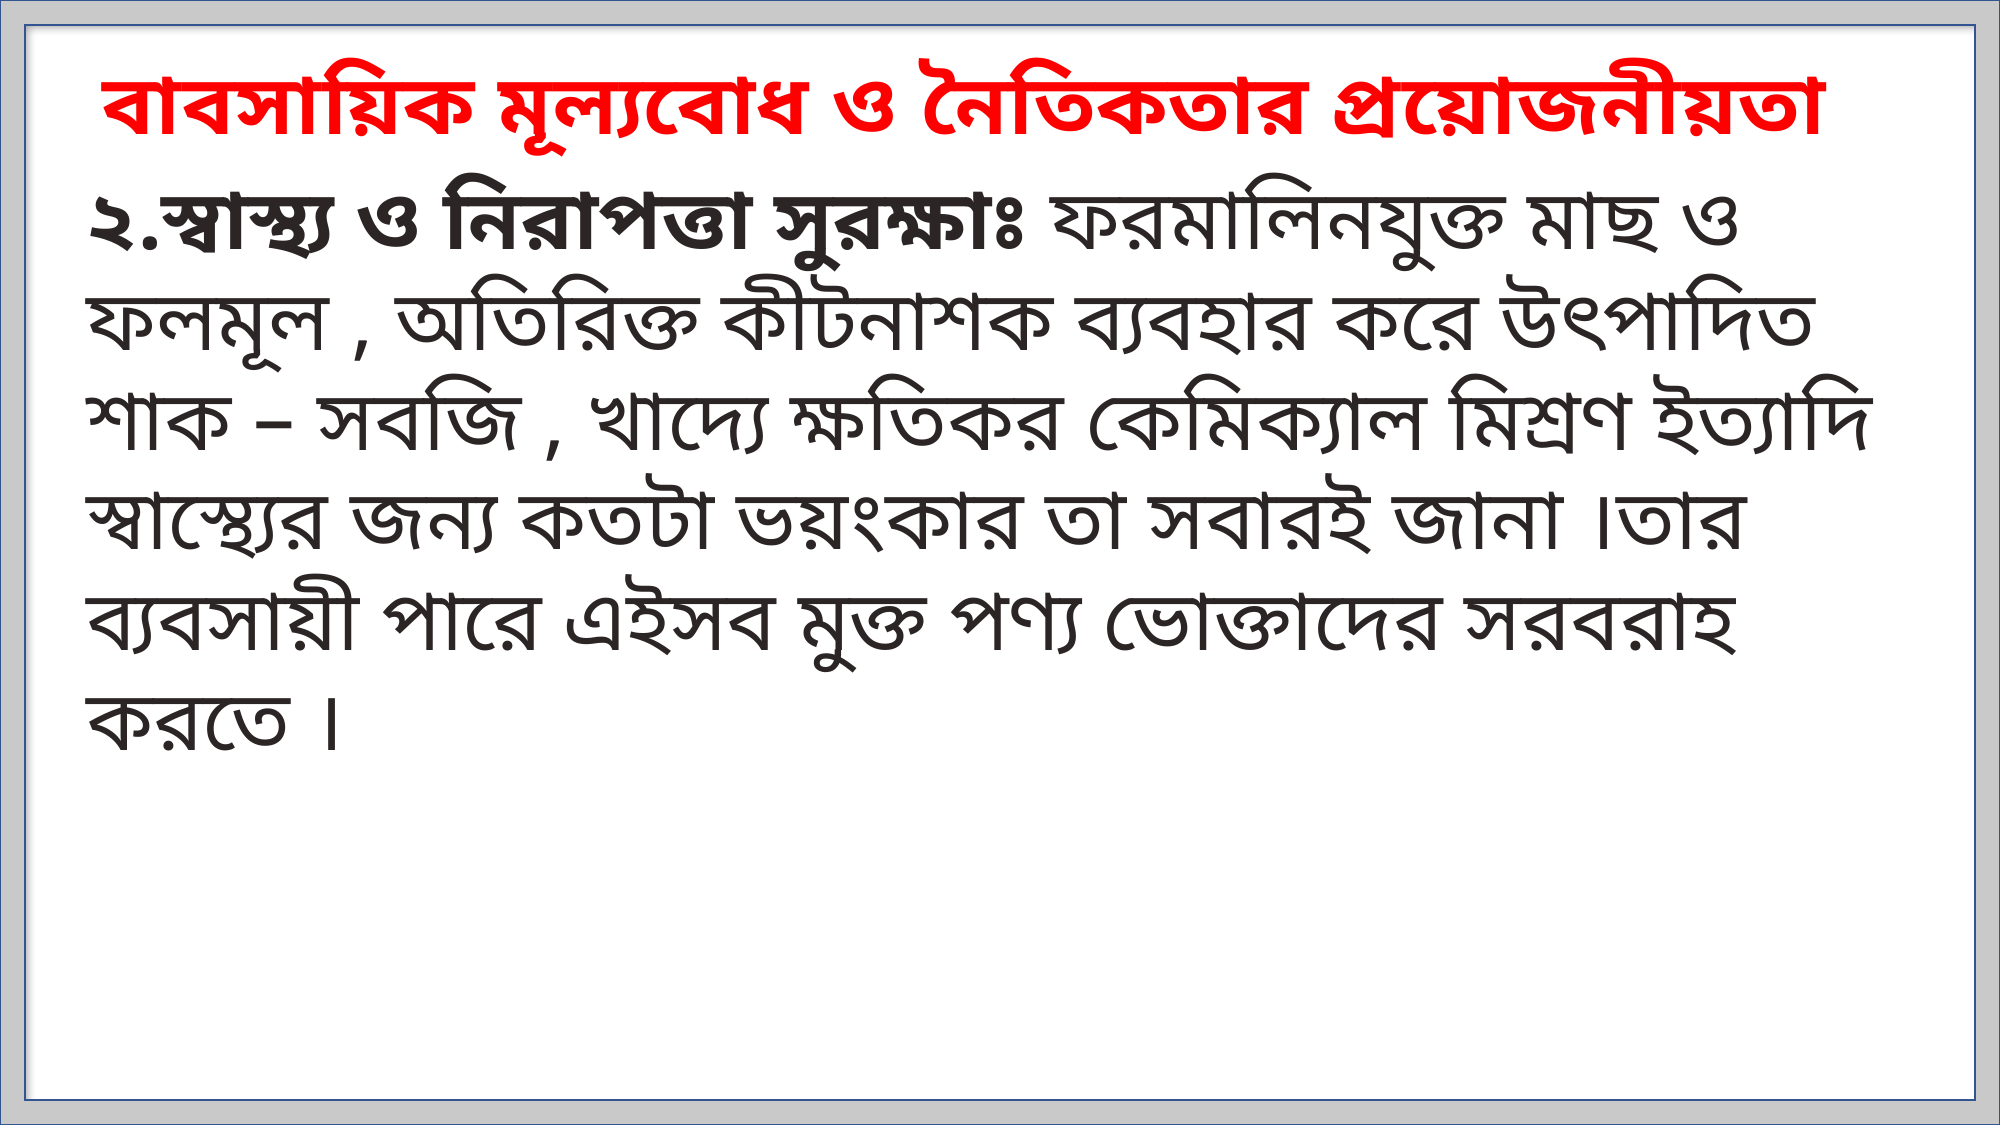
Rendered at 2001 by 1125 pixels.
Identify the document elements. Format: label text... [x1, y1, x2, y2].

text_box ২.স্বাস্থ্য ও নিরাপত্তা সুরক্ষাঃ ফরমালিনযুক্ত মাছ ও ফলমূল , অতিরিক্ত কীটনাশক ব্যবহার করে উৎপাদিত শাক – সবজি , খাদ্যে ক্ষতিকর কেমিক্যাল মিশ্রণ ইত্যাদি স্বাস্থ্যের জন্য কতটা ভয়ংকার তা সবারই জানা ।তার ব্যবসায়ী পারে এইসব মুক্ত পণ্য ভোক্তাদের সরবরাহ করতে । [71, 159, 1929, 774]
text_box [0, 0, 2000, 1125]
text_box বাবসায়িক মূল্যবোধ ও নৈতিকতার প্রয়োজনীয়তা [0, 43, 1929, 159]
